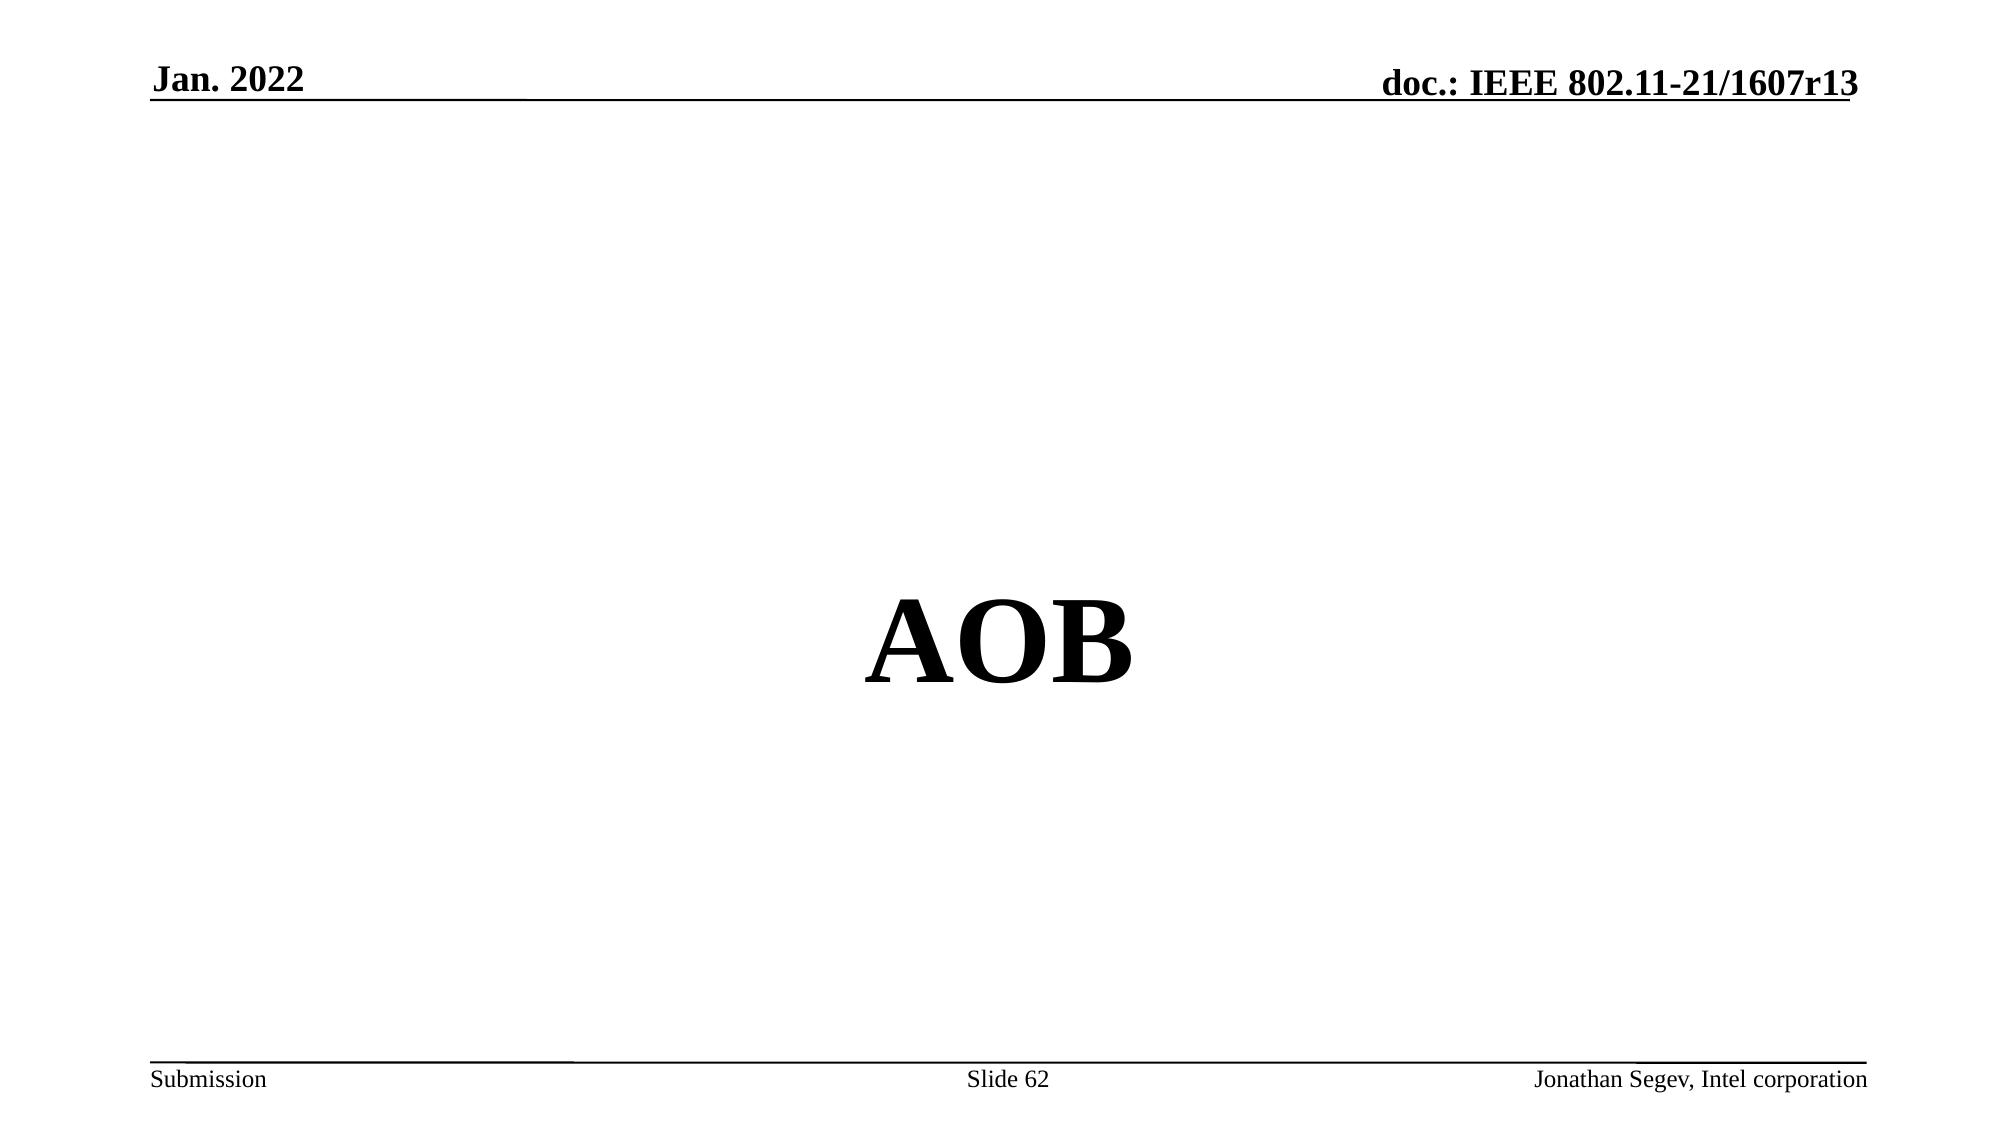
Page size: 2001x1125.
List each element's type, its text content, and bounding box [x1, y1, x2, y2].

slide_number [152, 54, 563, 100]
list AOB [149, 324, 1850, 1000]
footer Jonathan Segev, Intel corporation [1171, 1061, 1869, 1093]
slide_number Slide 62 [950, 1061, 1067, 1123]
